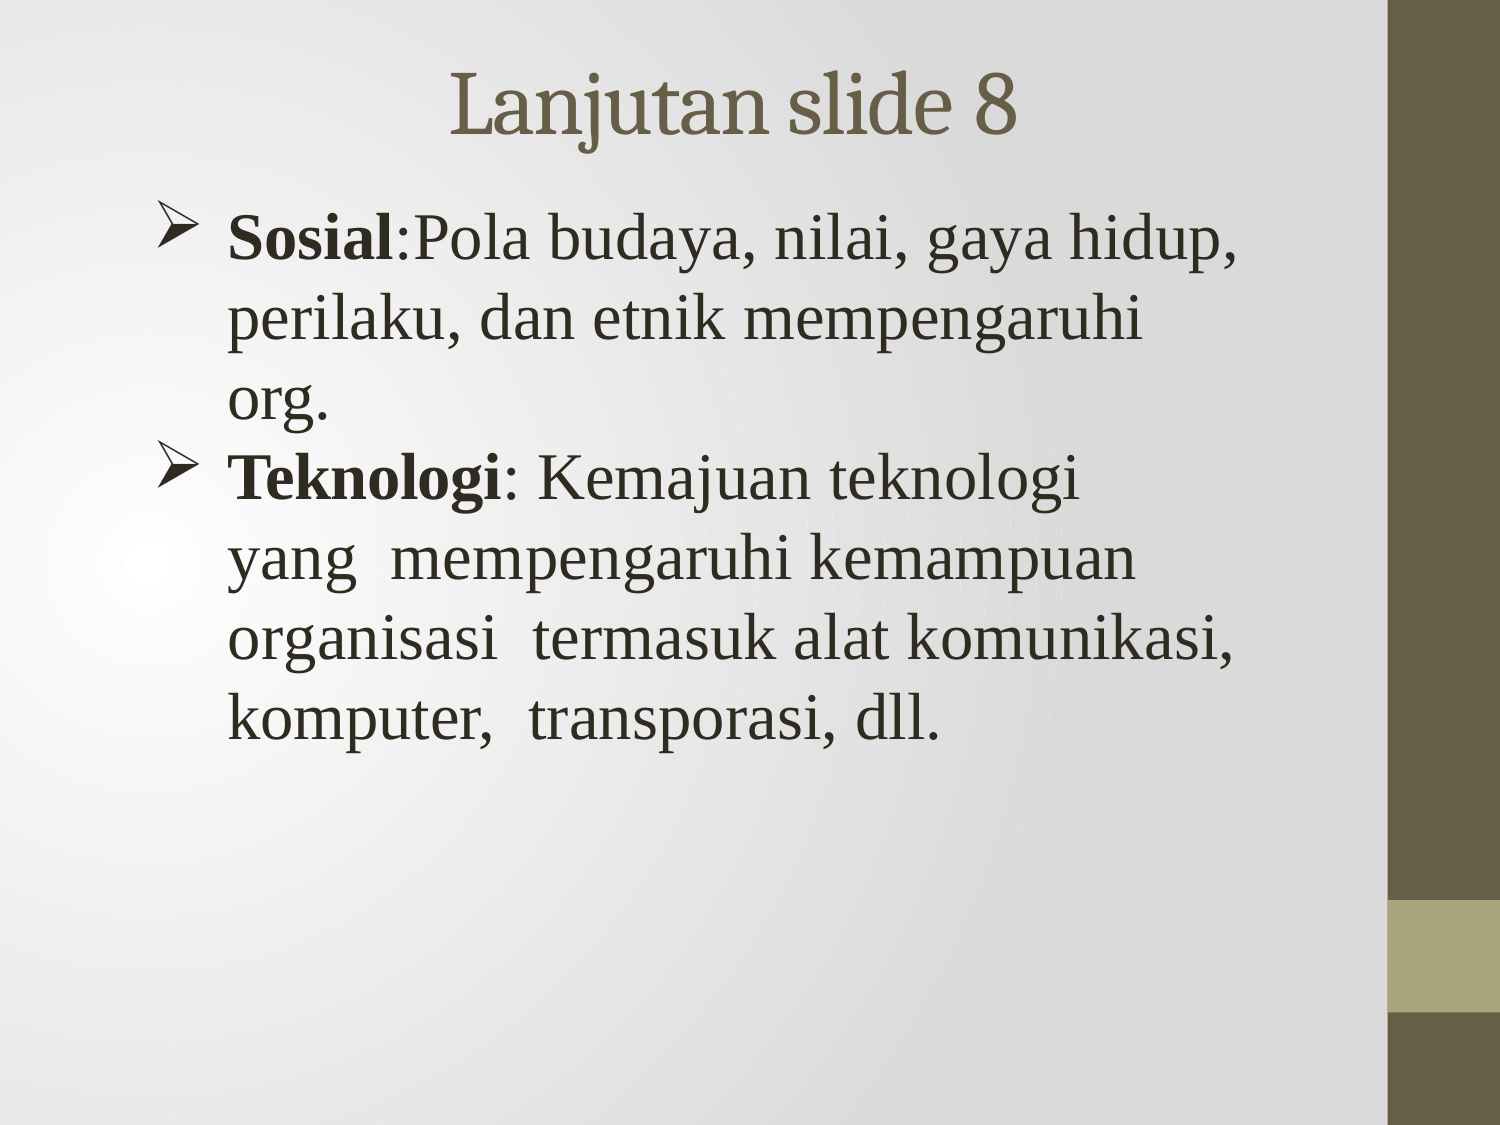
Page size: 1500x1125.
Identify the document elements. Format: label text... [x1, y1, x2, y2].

title Lanjutan slide 8 [446, 1, 1042, 190]
text_box Sosial:Pola budaya, nilai, gaya hidup, perilaku, dan etnik mempengaruhi org. Teknologi: Kemajuan teknologi yang mempengaruhi kemampuan organisasi termasuk alat komunikasi, komputer, transporasi, dll. [150, 190, 1276, 753]
